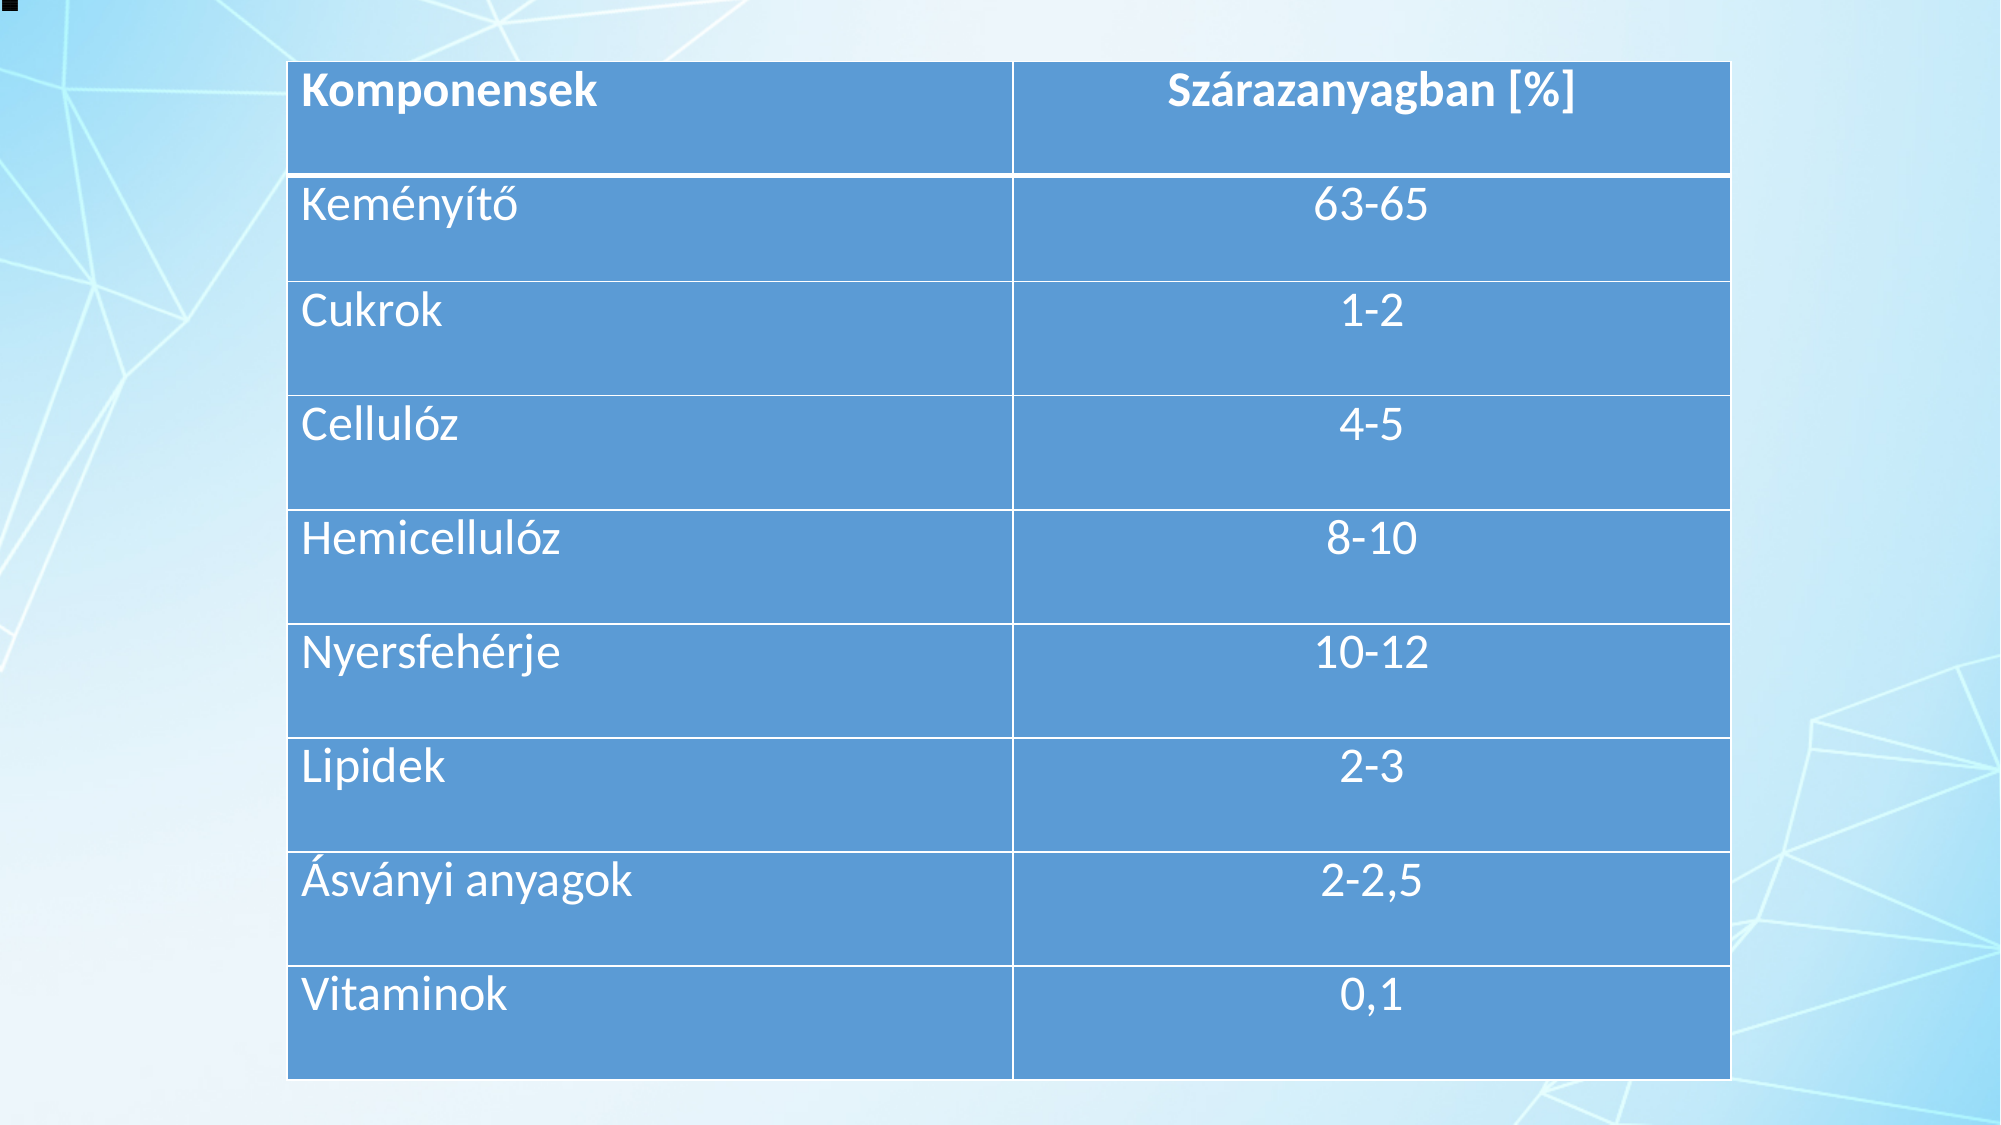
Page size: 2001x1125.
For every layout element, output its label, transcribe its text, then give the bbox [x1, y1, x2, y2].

table_cell 63-65 [1014, 178, 1730, 281]
table_cell Ásványi anyagok [288, 853, 1012, 965]
table_header Komponensek [288, 62, 1012, 173]
picture [0, 0, 2001, 1125]
table_cell 10-12 [1014, 625, 1730, 737]
table_cell 1-2 [1014, 282, 1730, 395]
table_cell 0,1 [1014, 967, 1730, 1079]
table_cell Nyersfehérje [288, 625, 1012, 737]
table_cell Vitaminok [288, 967, 1012, 1079]
table_cell 8-10 [1014, 511, 1730, 623]
table_cell Keményítő [288, 178, 1012, 281]
table_cell Lipidek [288, 739, 1012, 851]
table_cell Cellulóz [288, 396, 1012, 509]
table_header Szárazanyagban [%] [1014, 62, 1730, 173]
table_cell 2-2,5 [1014, 853, 1730, 965]
table_cell 2-3 [1014, 739, 1730, 851]
table_cell Hemicellulóz [288, 511, 1012, 623]
table_cell 4-5 [1014, 396, 1730, 509]
table_cell Cukrok [288, 282, 1012, 395]
